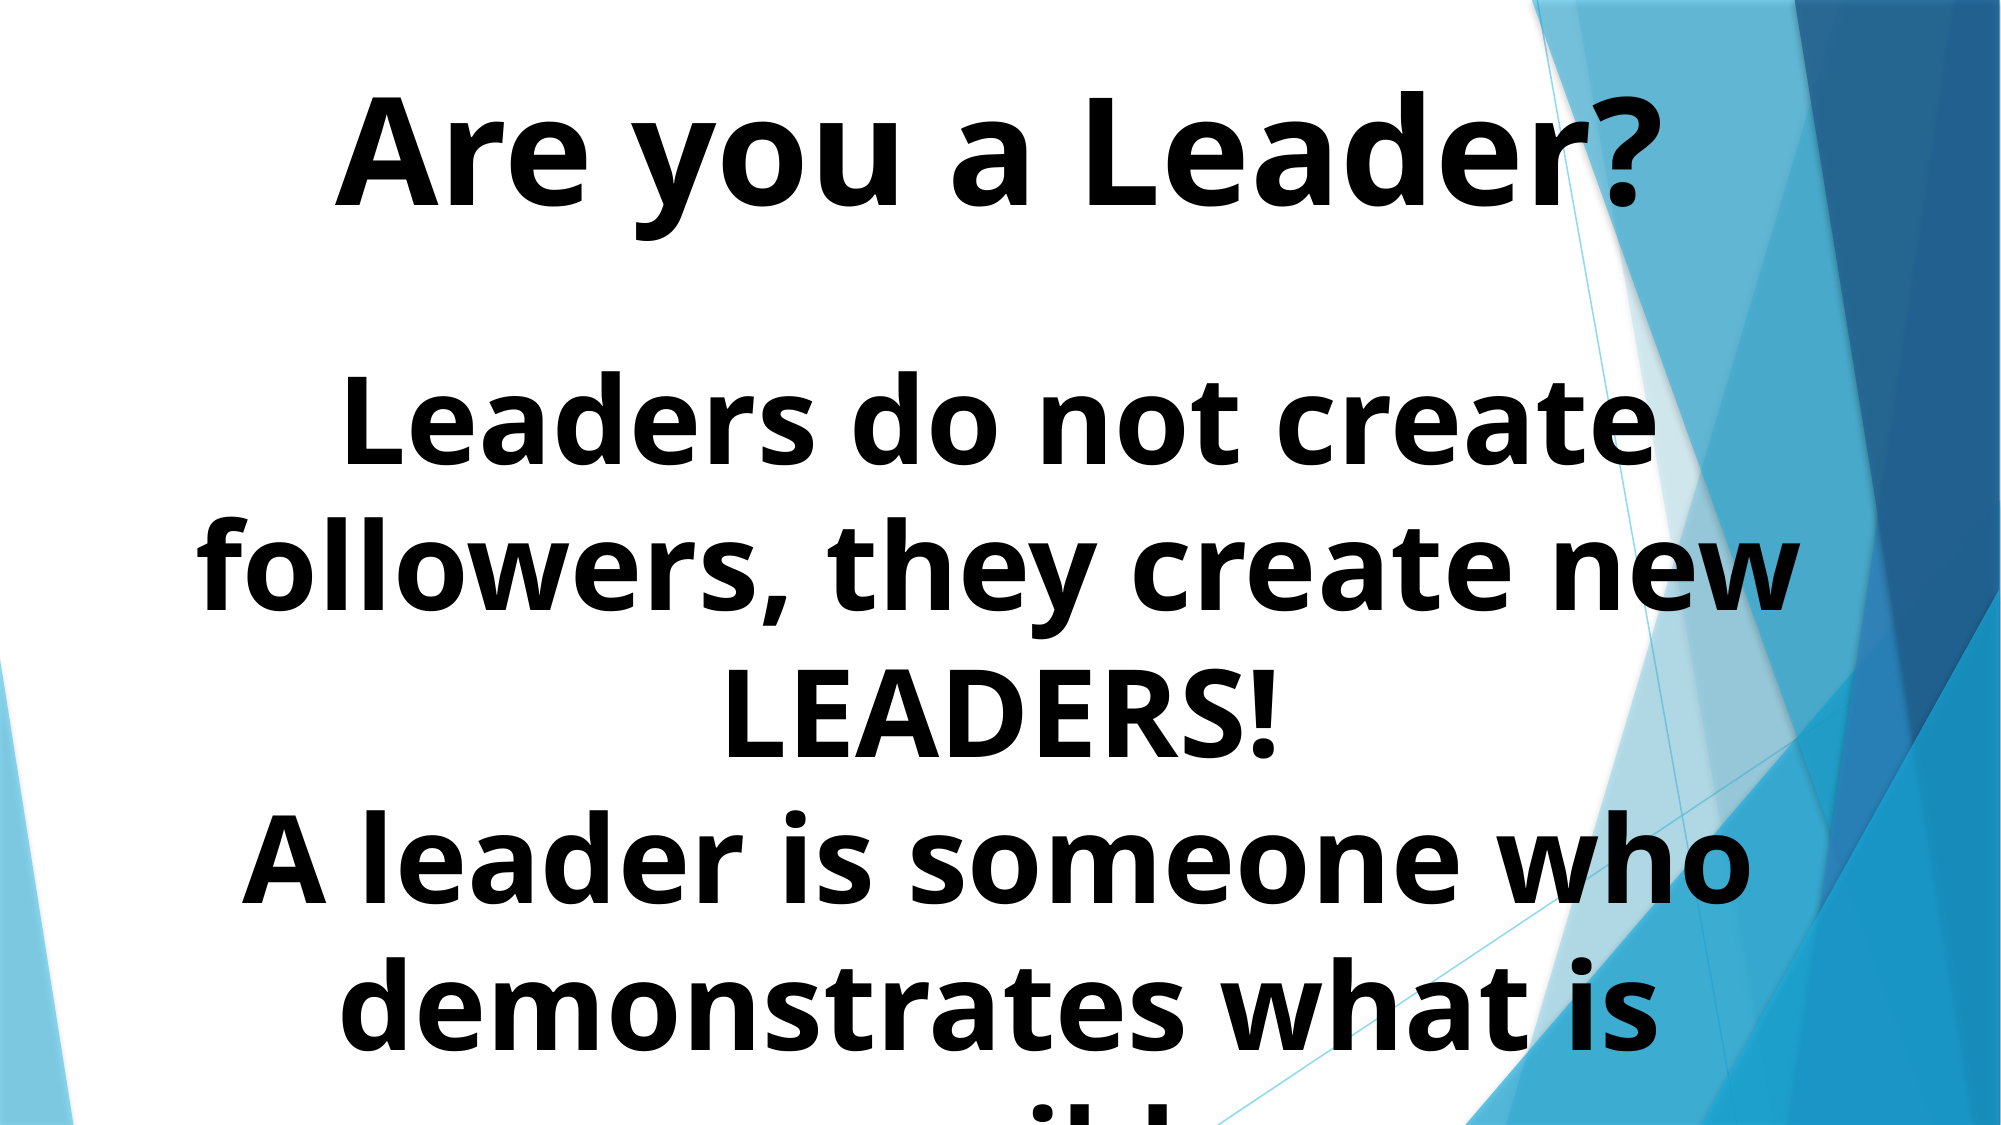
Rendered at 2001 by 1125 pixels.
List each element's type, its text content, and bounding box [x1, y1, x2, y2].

text_box Are you a Leader? Leaders do not create followers, they create new LEADERS! A leader is someone who demonstrates what is possible [99, 45, 1900, 1125]
